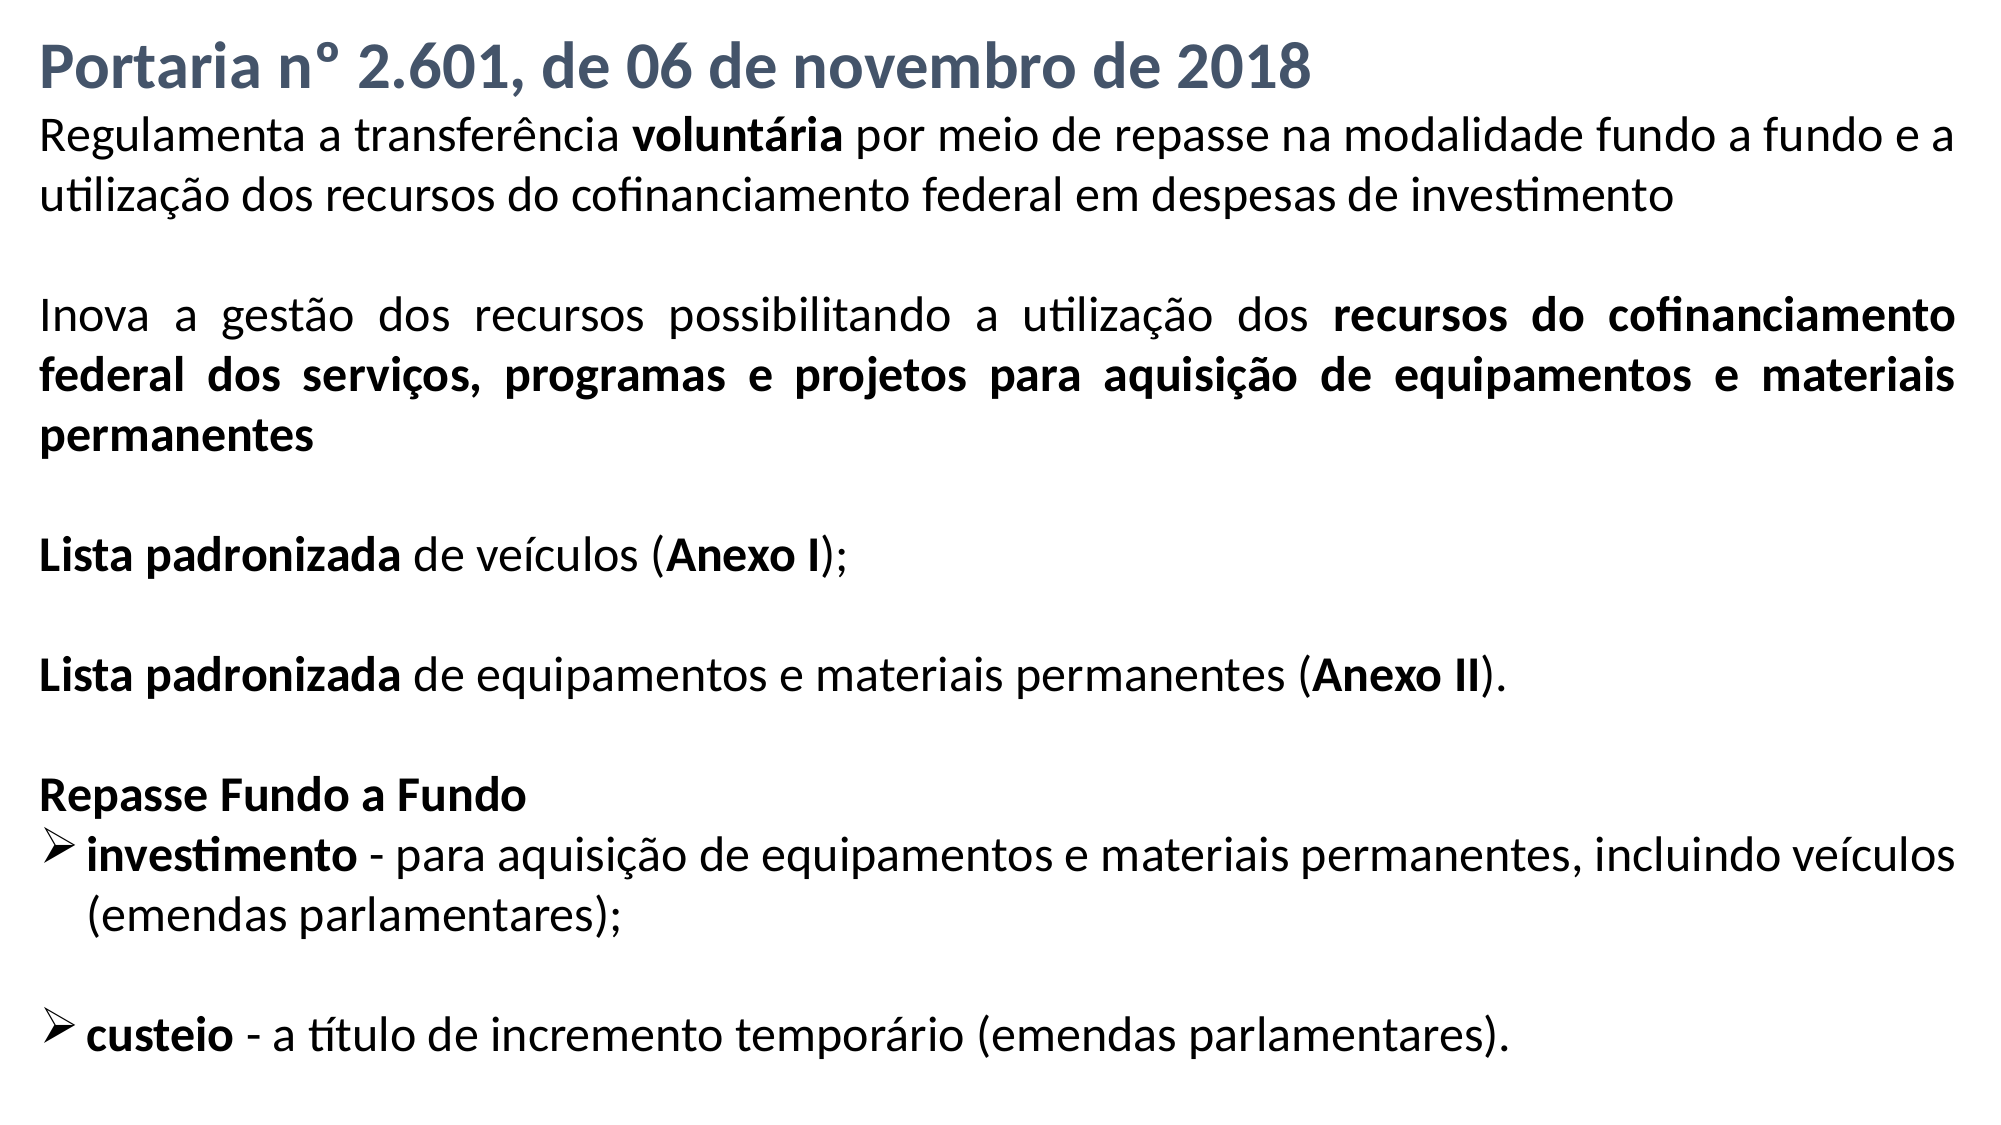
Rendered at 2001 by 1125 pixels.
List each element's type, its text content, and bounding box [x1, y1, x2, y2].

text_box Portaria nº 2.601, de 06 de novembro de 2018 Regulamenta a transferência voluntária por meio de repasse na modalidade fundo a fundo e a utilização dos recursos do cofinanciamento federal em despesas de investimento Inova a gestão dos recursos possibilitando a utilização dos recursos do cofinanciamento federal dos serviços, programas e projetos para aquisição de equipamentos e materiais permanentes Lista padronizada de veículos (Anexo I); Lista padronizada de equipamentos e materiais permanentes (Anexo II). Repasse Fundo a Fundo investimento - para aquisição de equipamentos e materiais permanentes, incluindo veículos (emendas parlamentares); custeio - a título de incremento temporário (emendas parlamentares). [24, 14, 1972, 1114]
